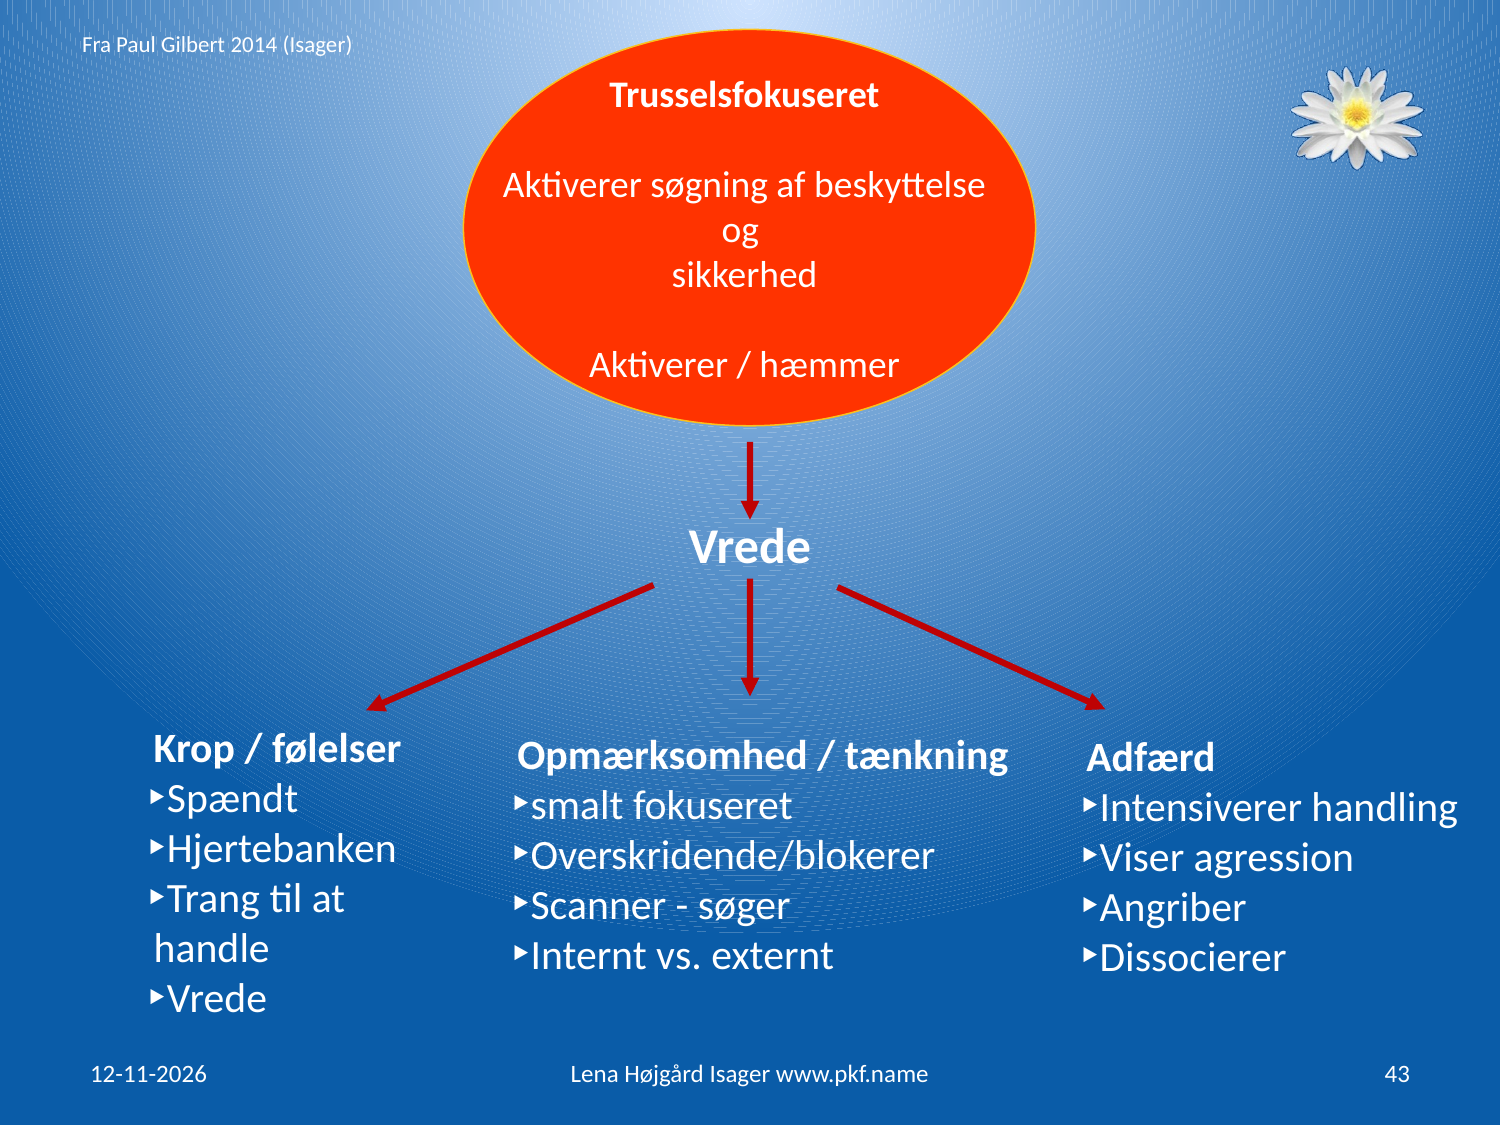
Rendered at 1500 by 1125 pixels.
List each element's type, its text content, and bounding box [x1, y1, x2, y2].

footer Lena Højgård Isager www.pkf.name [512, 1042, 988, 1103]
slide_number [75, 1042, 425, 1103]
text_box [366, 584, 654, 712]
picture [1279, 55, 1434, 191]
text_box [463, 29, 1036, 426]
text_box Adfærd Intensiverer handling Viser agression Angriber Dissocierer [1080, 729, 1465, 980]
text_box [837, 587, 1106, 710]
text_box Opmærksomhed / tænkning smalt fokuseret Overskridende/blokerer Scanner - søger Internt vs. externt [511, 727, 1015, 978]
text_box [743, 441, 757, 513]
text_box [743, 578, 757, 697]
text_box Vrede [682, 513, 818, 574]
text_box Krop / følelser Spændt Hjertebanken Trang til at handle Vrede [147, 721, 464, 916]
slide_number 43 [1074, 1042, 1425, 1103]
text_box Fra Paul Gilbert 2014 (Isager) [76, 29, 360, 57]
